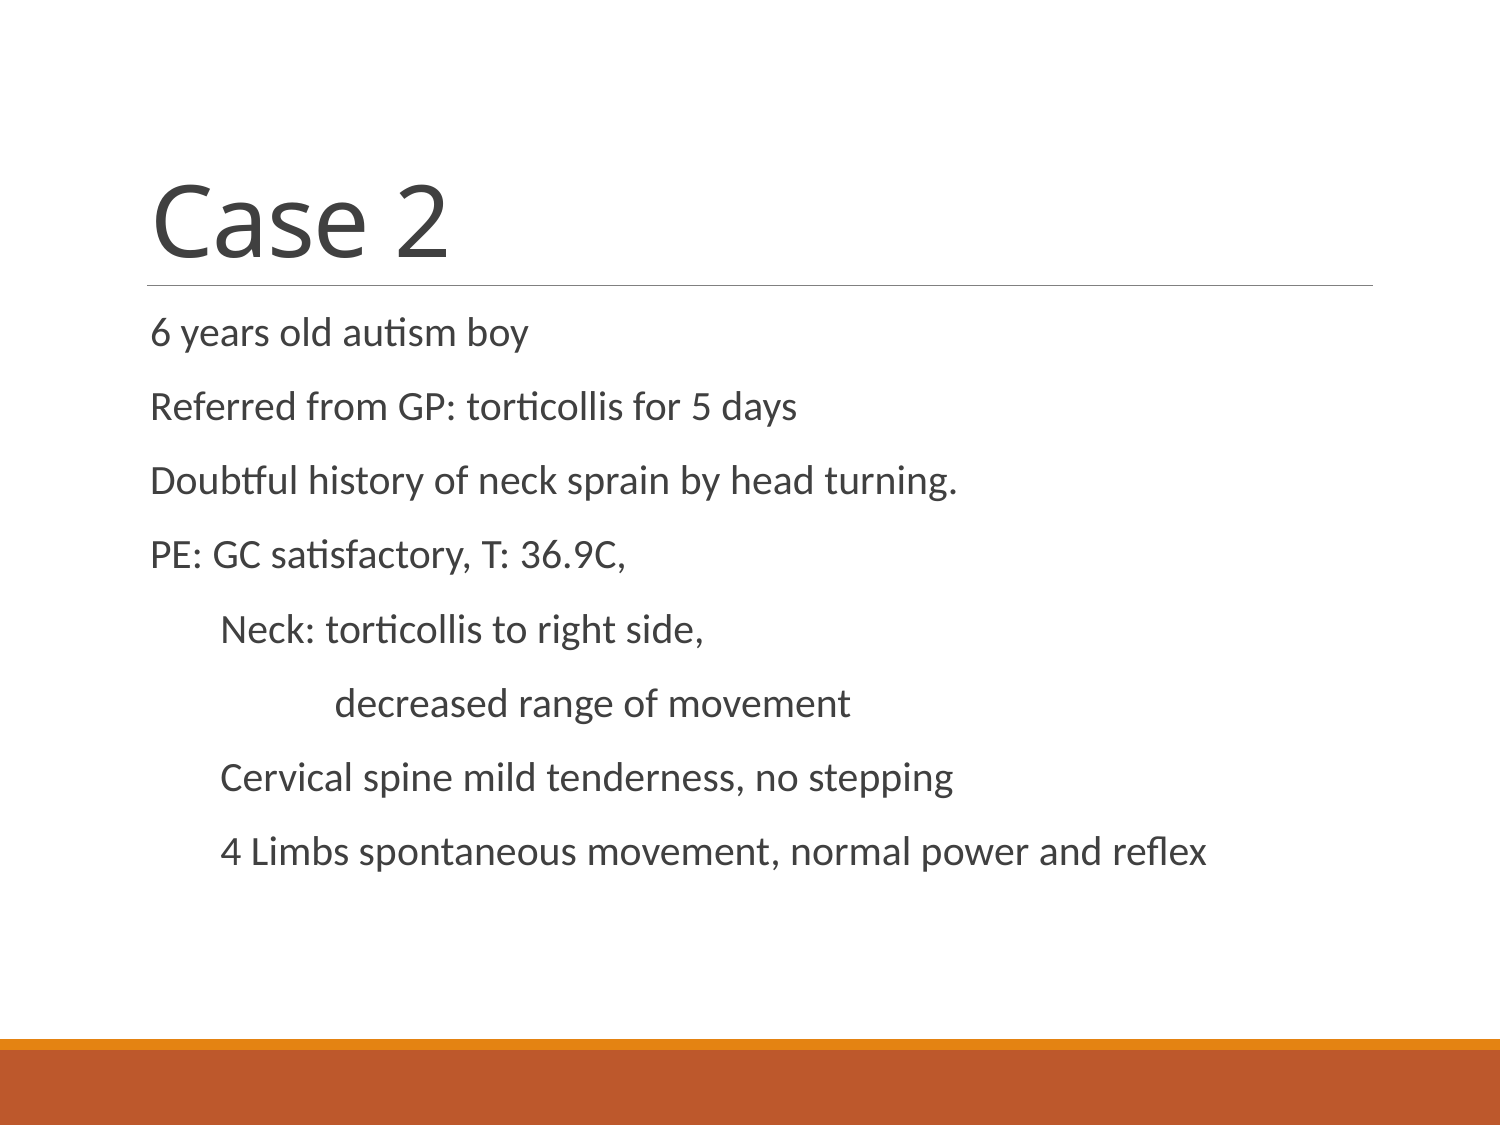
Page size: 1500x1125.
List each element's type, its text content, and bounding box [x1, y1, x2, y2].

list 6 years old autism boy Referred from GP: torticollis for 5 days Doubtful history of neck sprain by head turning. PE: GC satisfactory, T: 36.9C, Neck: torticollis to right side, decreased range of movement Cervical spine mild tenderness, no stepping 4 Limbs spontaneous movement, normal power and reflex [135, 302, 1373, 963]
title Case 2 [135, 47, 1373, 285]
